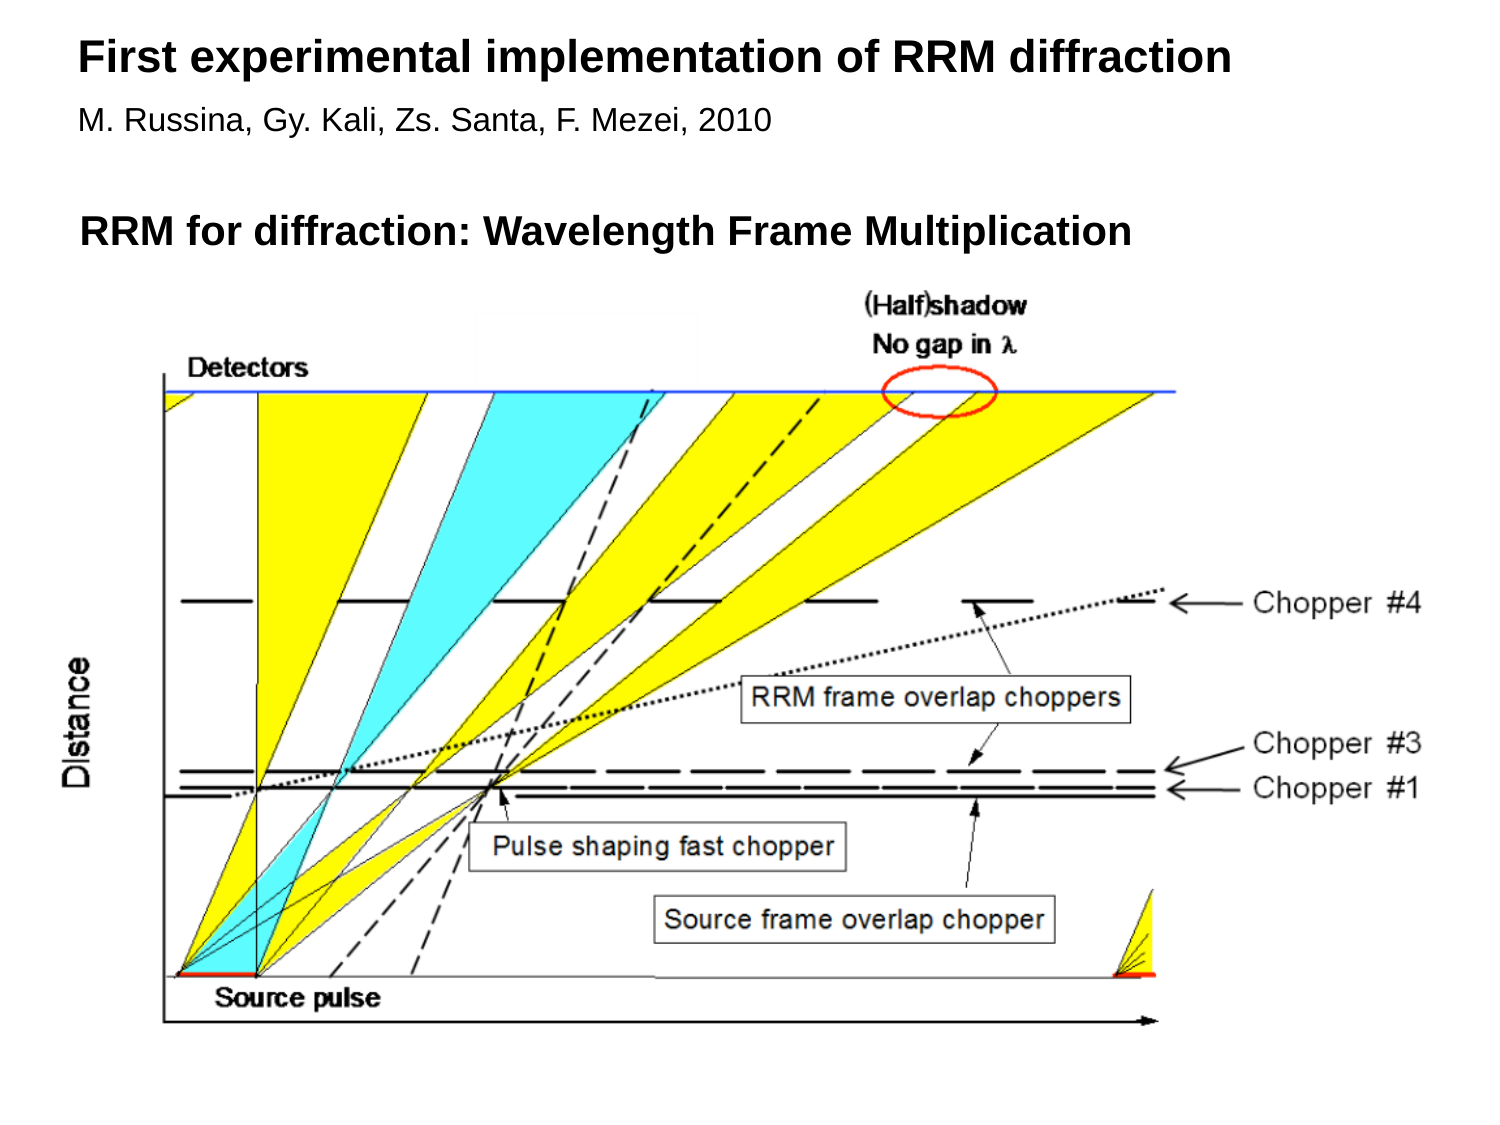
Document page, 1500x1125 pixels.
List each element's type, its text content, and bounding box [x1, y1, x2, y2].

text_box RRM for diffraction: Wavelength Frame Multiplication [64, 196, 1216, 262]
text_box First experimental implementation of RRM diffraction M. Russina, Gy. Kali, Zs. Santa, F. Mezei, 2010 [62, 19, 1488, 217]
picture [35, 290, 1483, 1059]
